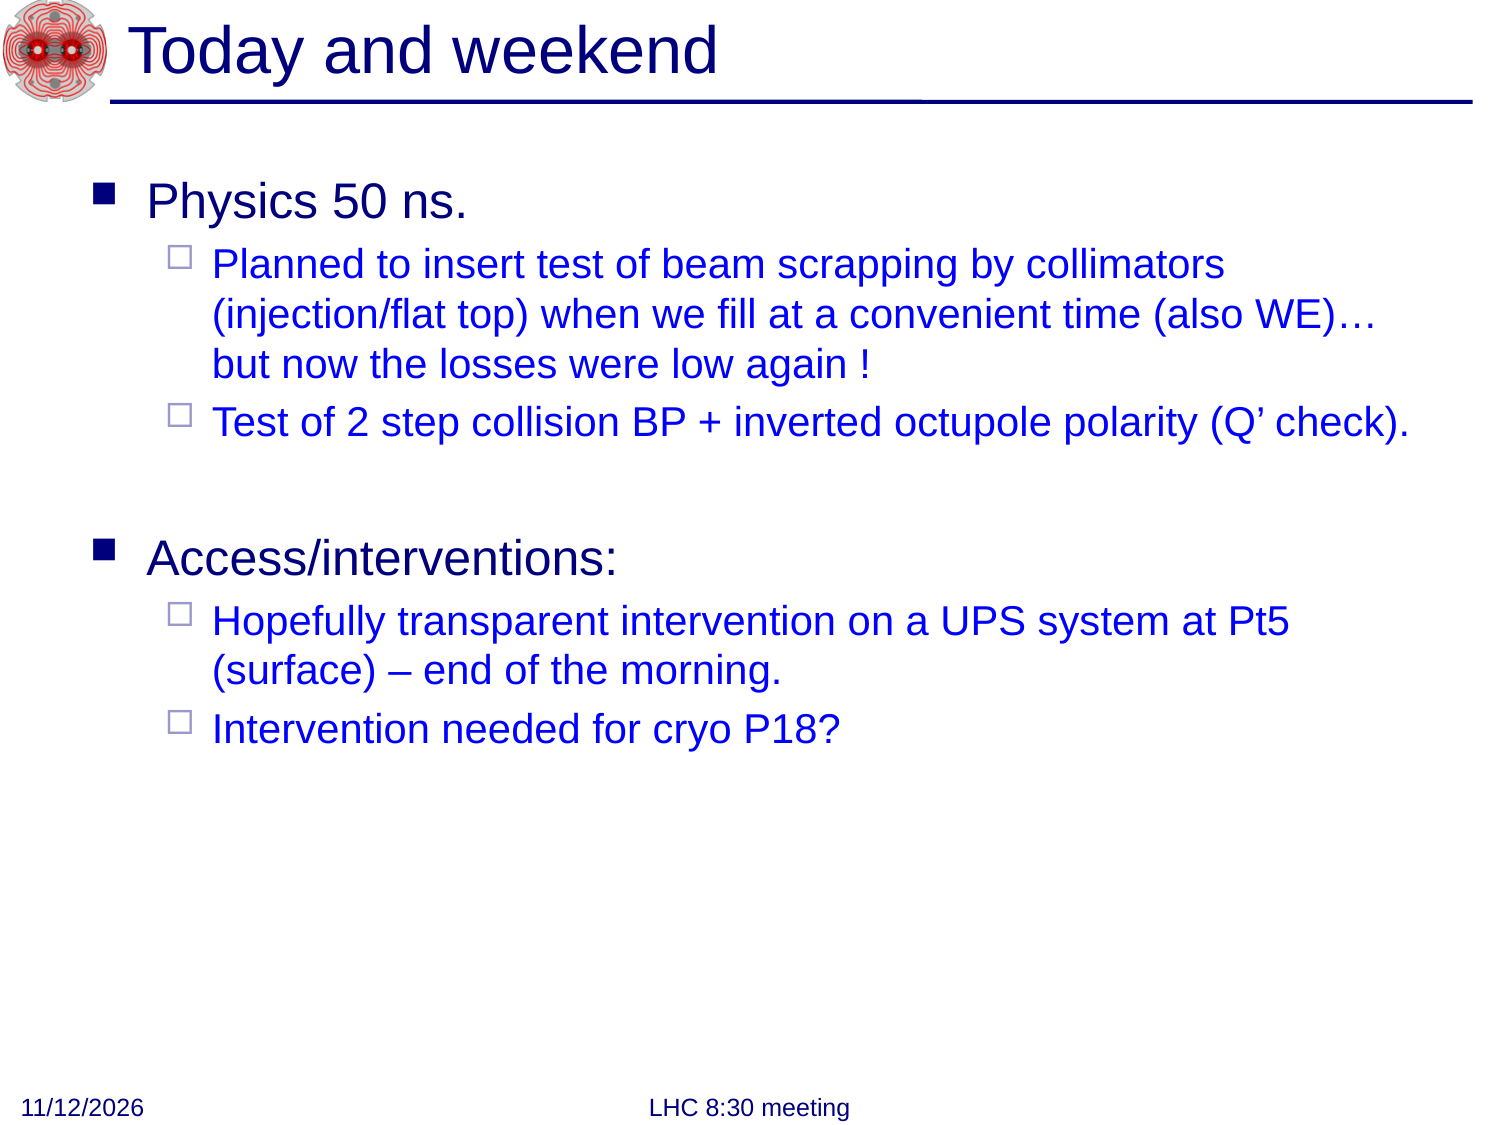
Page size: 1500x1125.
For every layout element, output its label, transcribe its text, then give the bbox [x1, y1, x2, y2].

list Physics 50 ns. Planned to insert test of beam scrapping by collimators (injection/flat top) when we fill at a convenient time (also WE)… but now the losses were low again ! Test of 2 step collision BP + inverted octupole polarity (Q’ check). Access/interventions: Hopefully transparent intervention on a UPS system at Pt5 (surface) – end of the morning. Intervention needed for cryo P18? [74, 160, 1459, 1000]
footer LHC 8:30 meeting [512, 1087, 988, 1125]
title Today and weekend [111, 3, 1463, 91]
picture [0, 0, 108, 103]
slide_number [5, 1085, 356, 1125]
